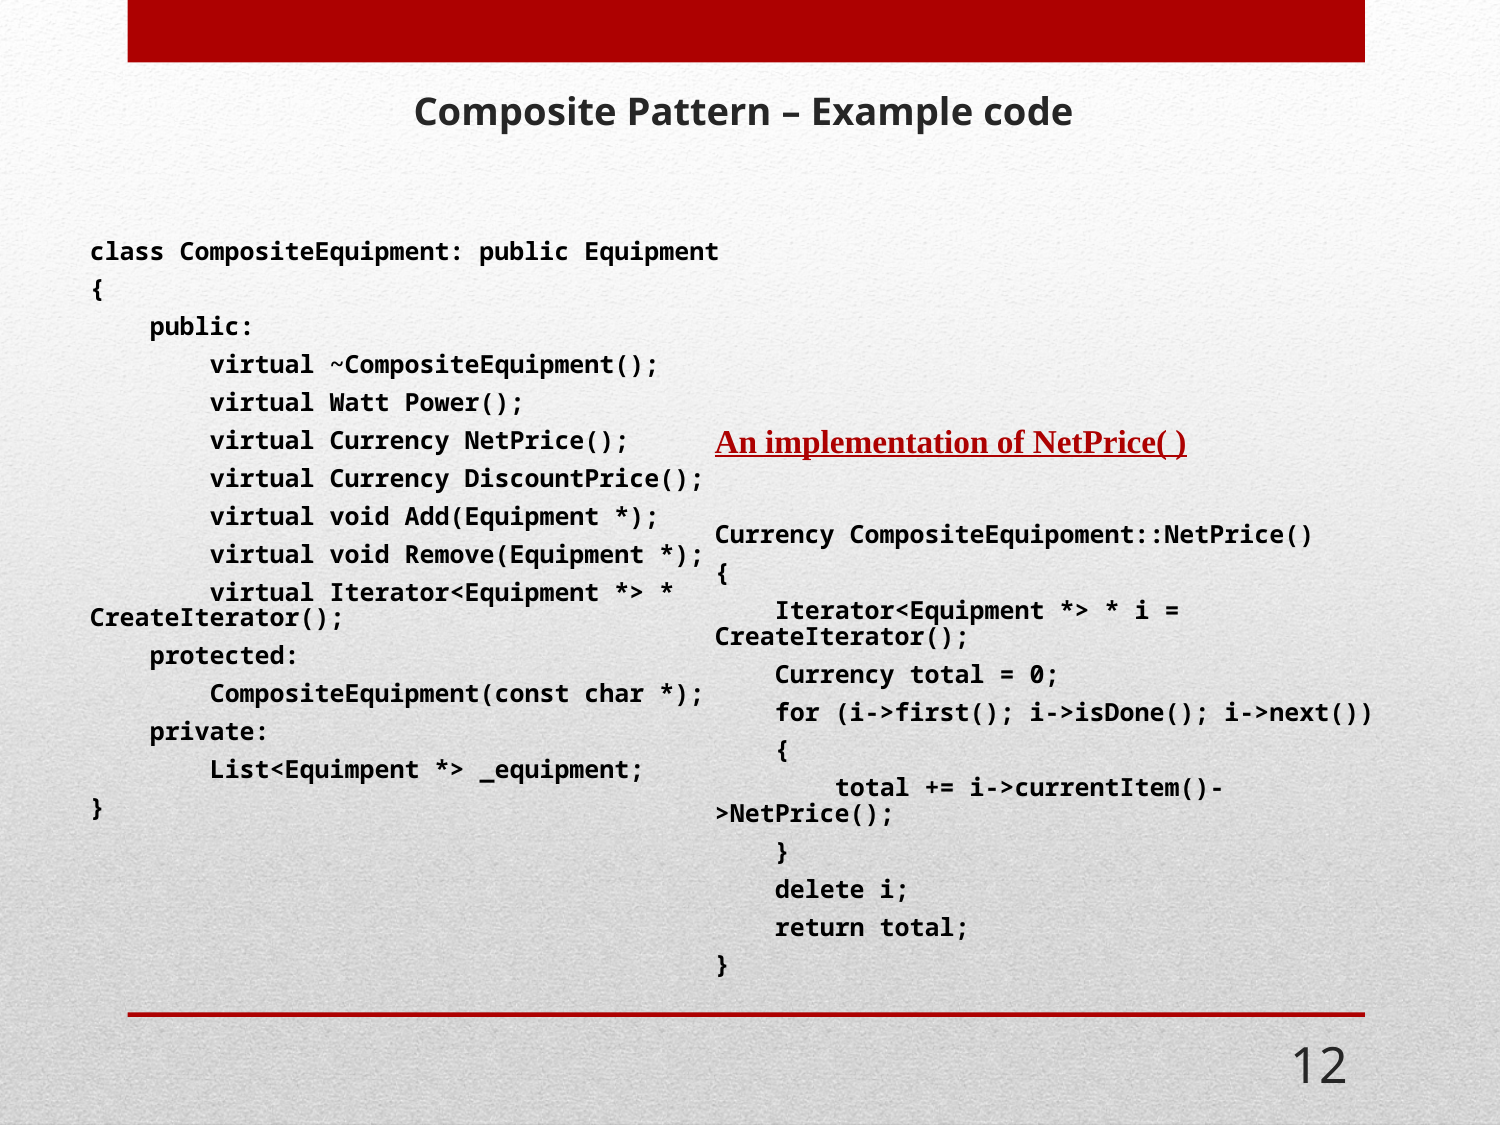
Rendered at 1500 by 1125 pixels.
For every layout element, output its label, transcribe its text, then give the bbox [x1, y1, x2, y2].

text_box An implementation of NetPrice( ) [699, 412, 1363, 468]
text_box Currency CompositeEquipoment::NetPrice() { Iterator<Equipment *> * i = CreateIterator(); Currency total = 0; for (i->first(); i->isDone(); i->next()) { total += i->currentItem()->NetPrice(); } delete i; return total; } [699, 516, 1413, 987]
text_box class CompositeEquipment: public Equipment { public: virtual ~CompositeEquipment(); virtual Watt Power(); virtual Currency NetPrice(); virtual Currency DiscountPrice(); virtual void Add(Equipment *); virtual void Remove(Equipment *); virtual Iterator<Equipment *> * CreateIterator(); protected: CompositeEquipment(const char *); private: List<Equimpent *> _equipment; } [74, 232, 750, 829]
slide_number 12 [1237, 1037, 1363, 1098]
title Composite Pattern – Example code [125, 79, 1363, 188]
